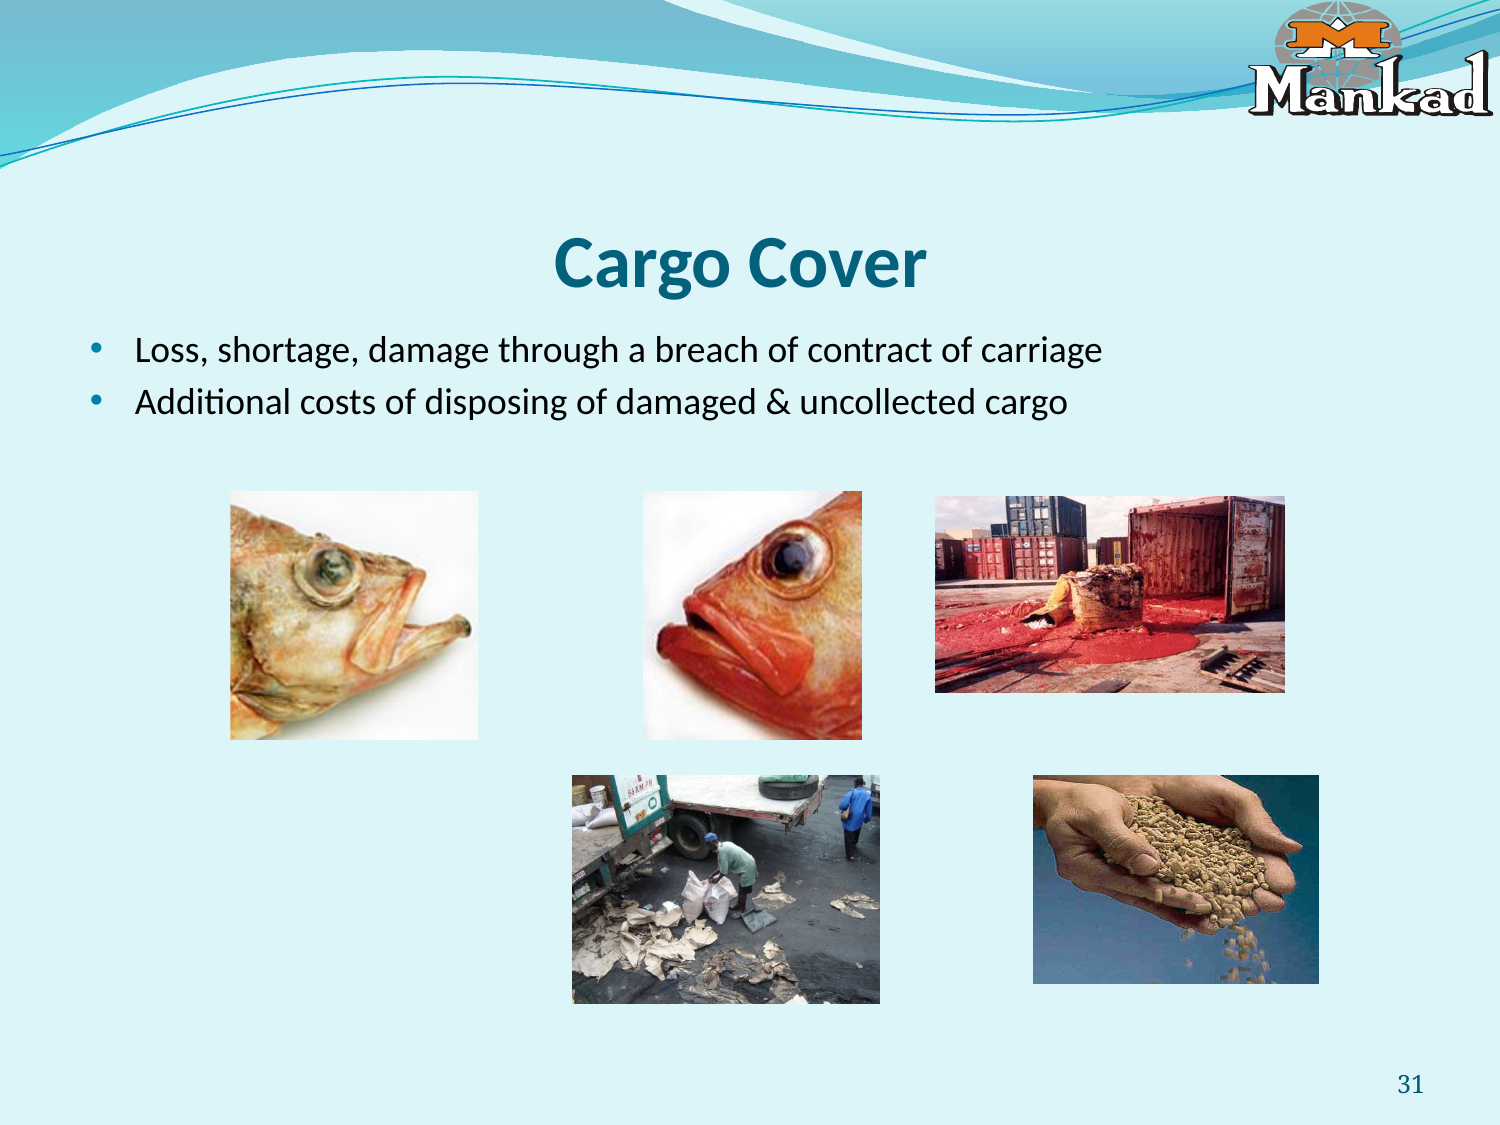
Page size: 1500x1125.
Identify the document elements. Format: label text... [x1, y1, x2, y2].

picture [572, 774, 881, 1004]
title Cargo Cover [75, 115, 1425, 303]
picture [229, 491, 479, 740]
picture [1033, 774, 1320, 984]
slide_number 31 [1299, 1042, 1425, 1103]
picture [934, 496, 1286, 693]
list Loss, shortage, damage through a breach of contract of carriage Additional costs of disposing of damaged & uncollected cargo [75, 317, 1425, 1038]
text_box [1245, 0, 1496, 118]
picture [643, 491, 862, 740]
